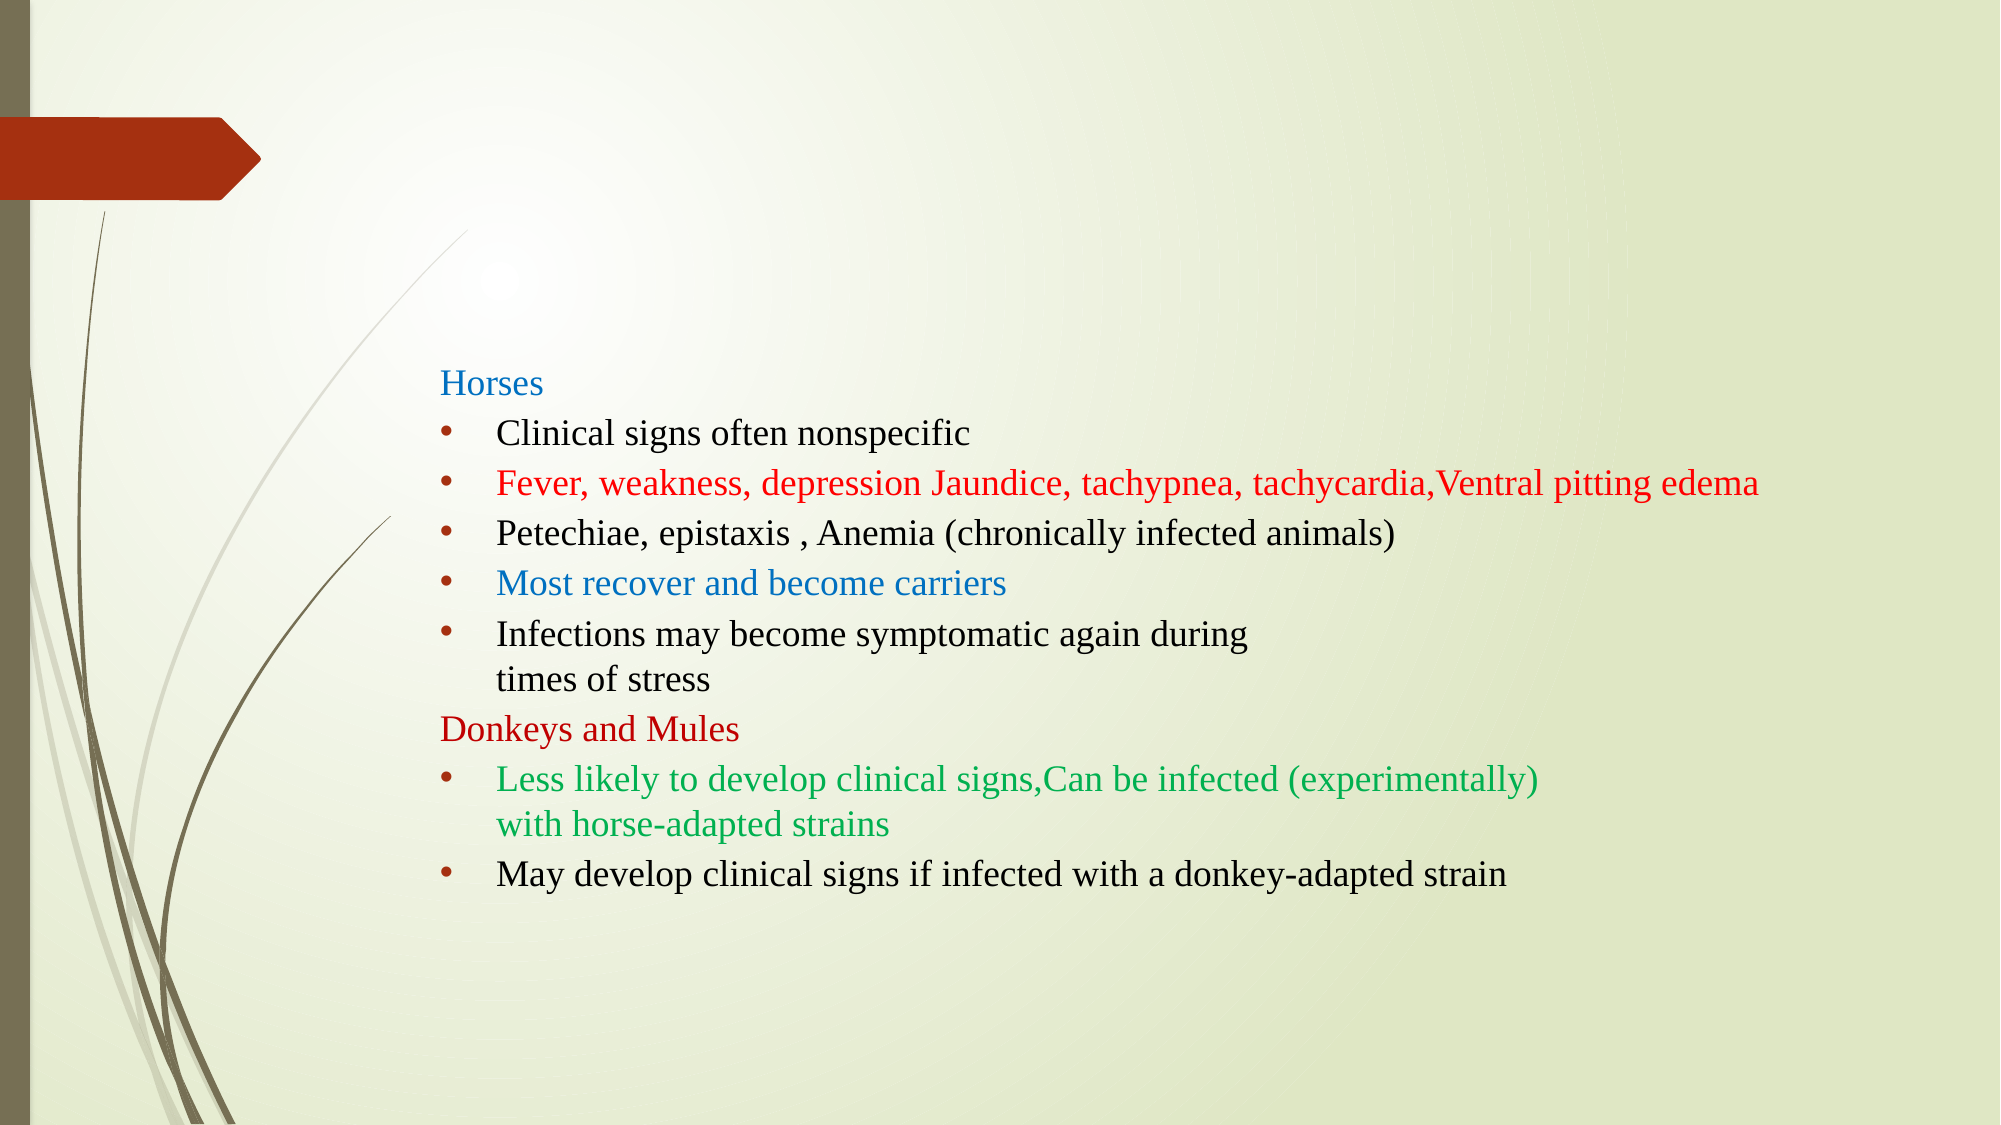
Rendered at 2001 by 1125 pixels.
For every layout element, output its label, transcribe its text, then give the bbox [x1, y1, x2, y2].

list Horses Clinical signs often nonspecific Fever, weakness, depression Jaundice, tachypnea, tachycardia,Ventral pitting edema Petechiae, epistaxis , Anemia (chronically infected animals) Most recover and become carriers Infections may become symptomatic again during times of stress Donkeys and Mules Less likely to develop clinical signs,Can be infected (experimentally) with horse-adapted strains May develop clinical signs if infected with a donkey-adapted strain [424, 350, 1888, 970]
